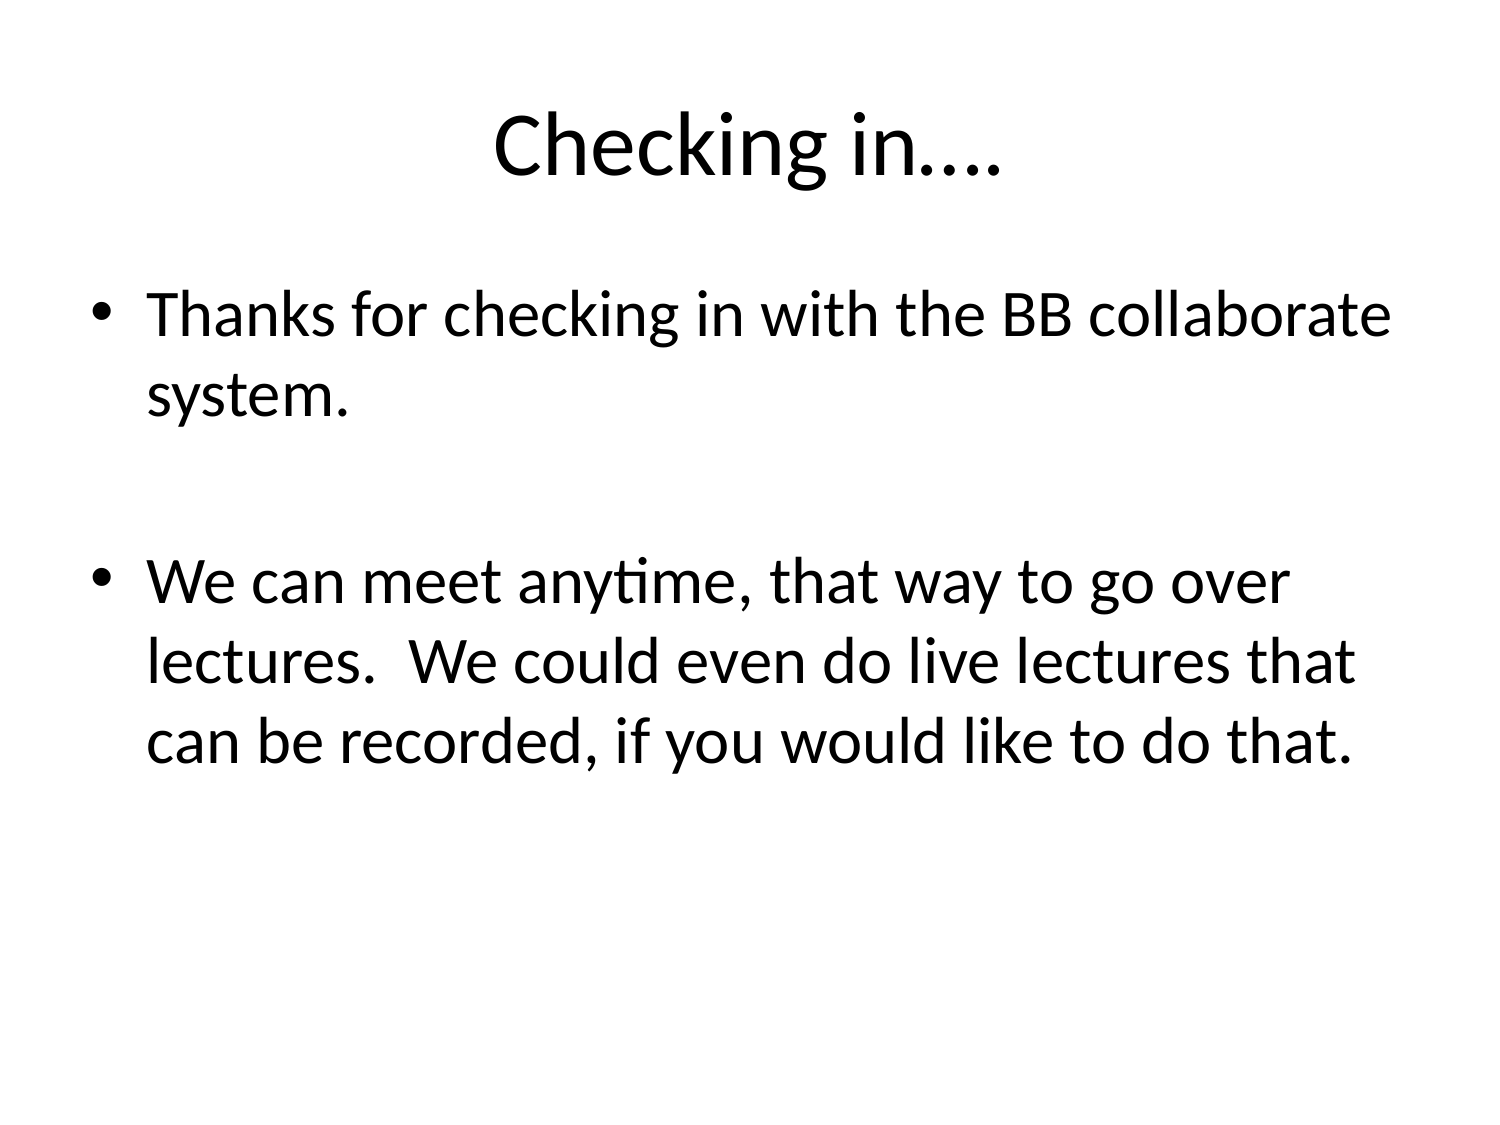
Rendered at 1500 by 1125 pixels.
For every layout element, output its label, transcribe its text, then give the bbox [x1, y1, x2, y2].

list Thanks for checking in with the BB collaborate system. We can meet anytime, that way to go over lectures. We could even do live lectures that can be recorded, if you would like to do that. [75, 262, 1425, 1005]
title Checking in…. [75, 45, 1425, 233]
